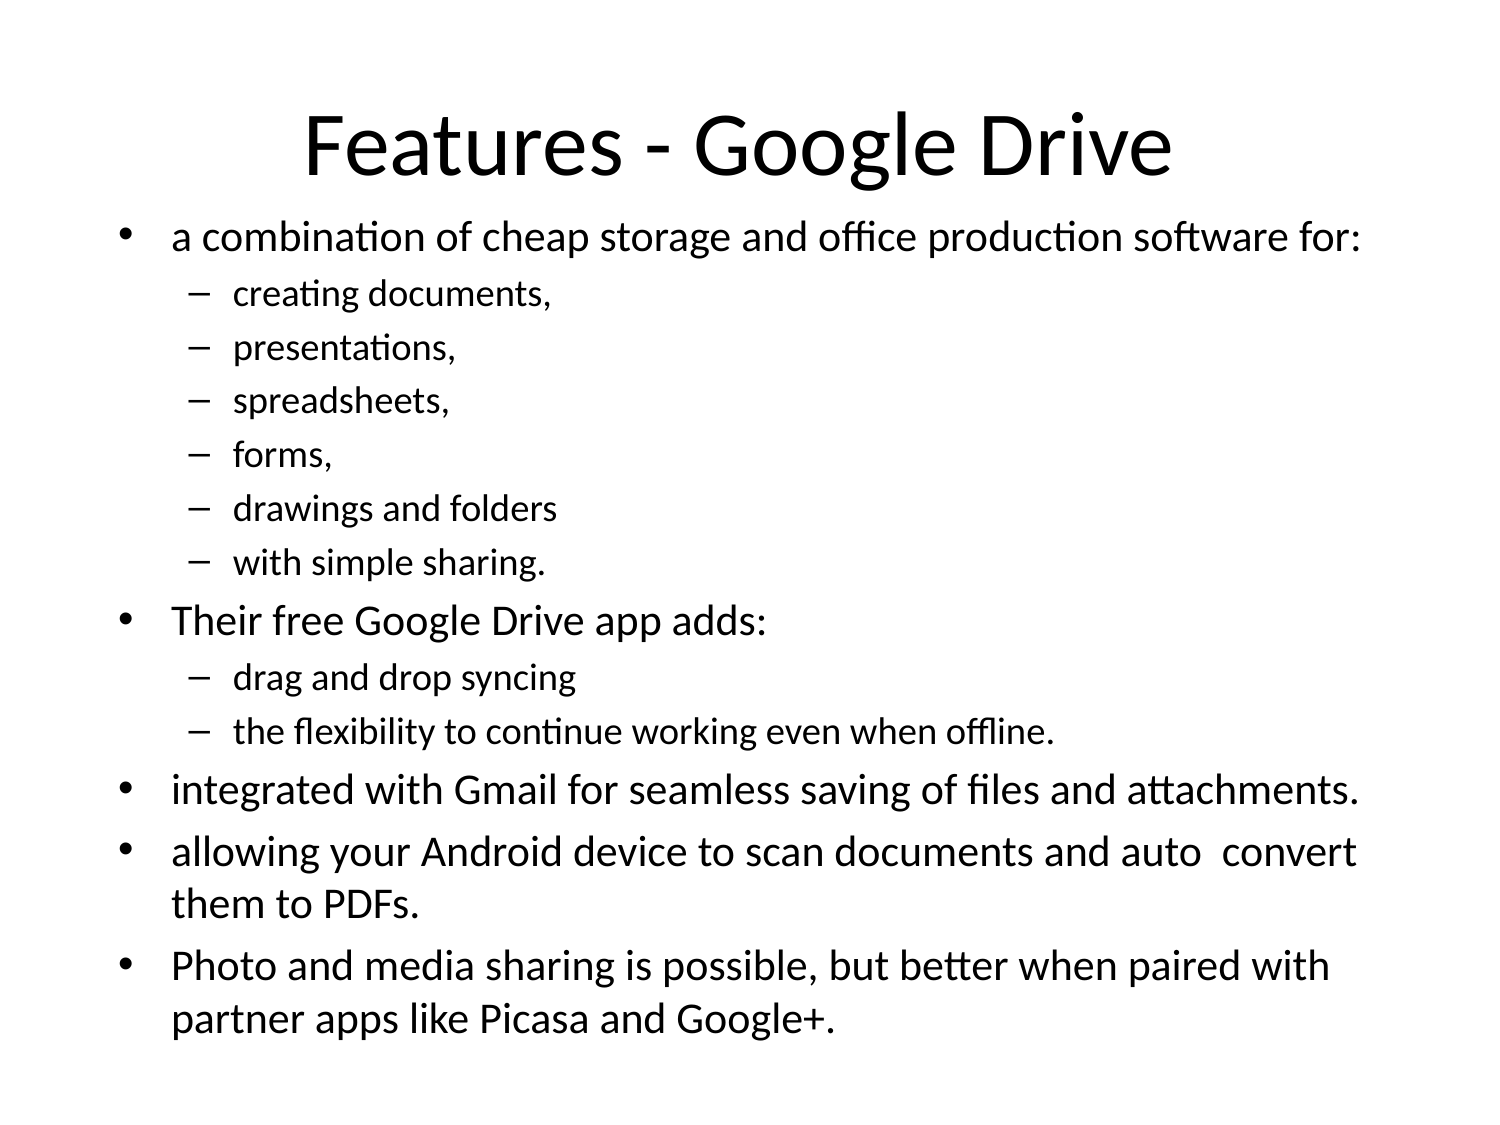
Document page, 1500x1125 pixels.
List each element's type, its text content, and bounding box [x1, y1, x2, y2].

title Features - Google Drive [75, 45, 1425, 233]
list a combination of cheap storage and office production software for: creating documents, presentations, spreadsheets, forms, drawings and folders with simple sharing. Their free Google Drive app adds: drag and drop syncing the flexibility to continue working even when offline. integrated with Gmail for seamless saving of files and attachments. allowing your Android device to scan documents and auto convert them to PDFs. Photo and media sharing is possible, but better when paired with partner apps like Picasa and Google+. [103, 200, 1397, 1088]
